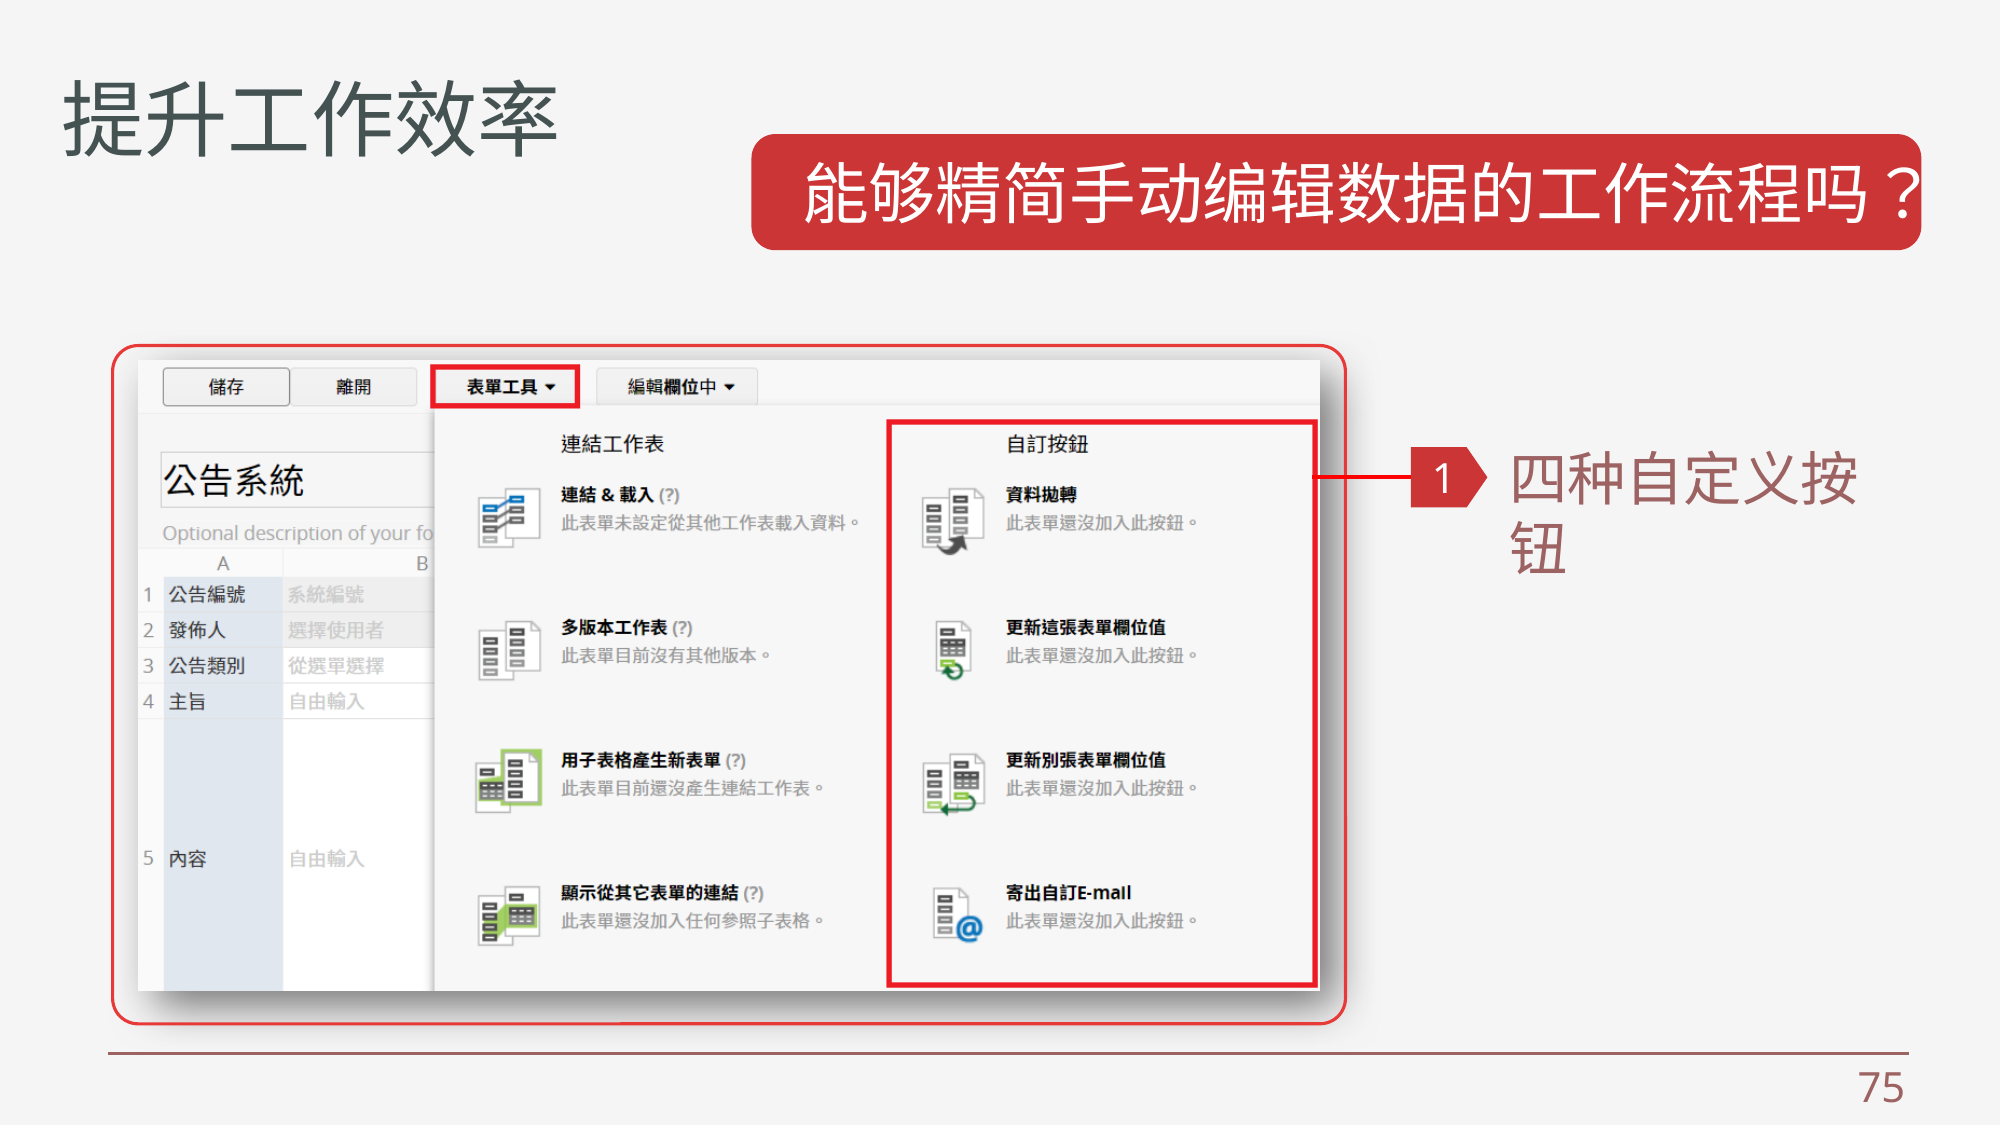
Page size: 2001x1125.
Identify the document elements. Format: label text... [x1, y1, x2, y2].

text_box 75 [1809, 1053, 1922, 1119]
text_box 1 [1409, 446, 1489, 509]
text_box 能够精简手动编辑数据的工作流程吗？ [750, 133, 1923, 252]
text_box 提升工作效率 [20, 59, 602, 175]
picture [138, 360, 1320, 991]
text_box 四种自定义按钮 [1494, 434, 1888, 590]
text_box [111, 344, 1347, 1025]
